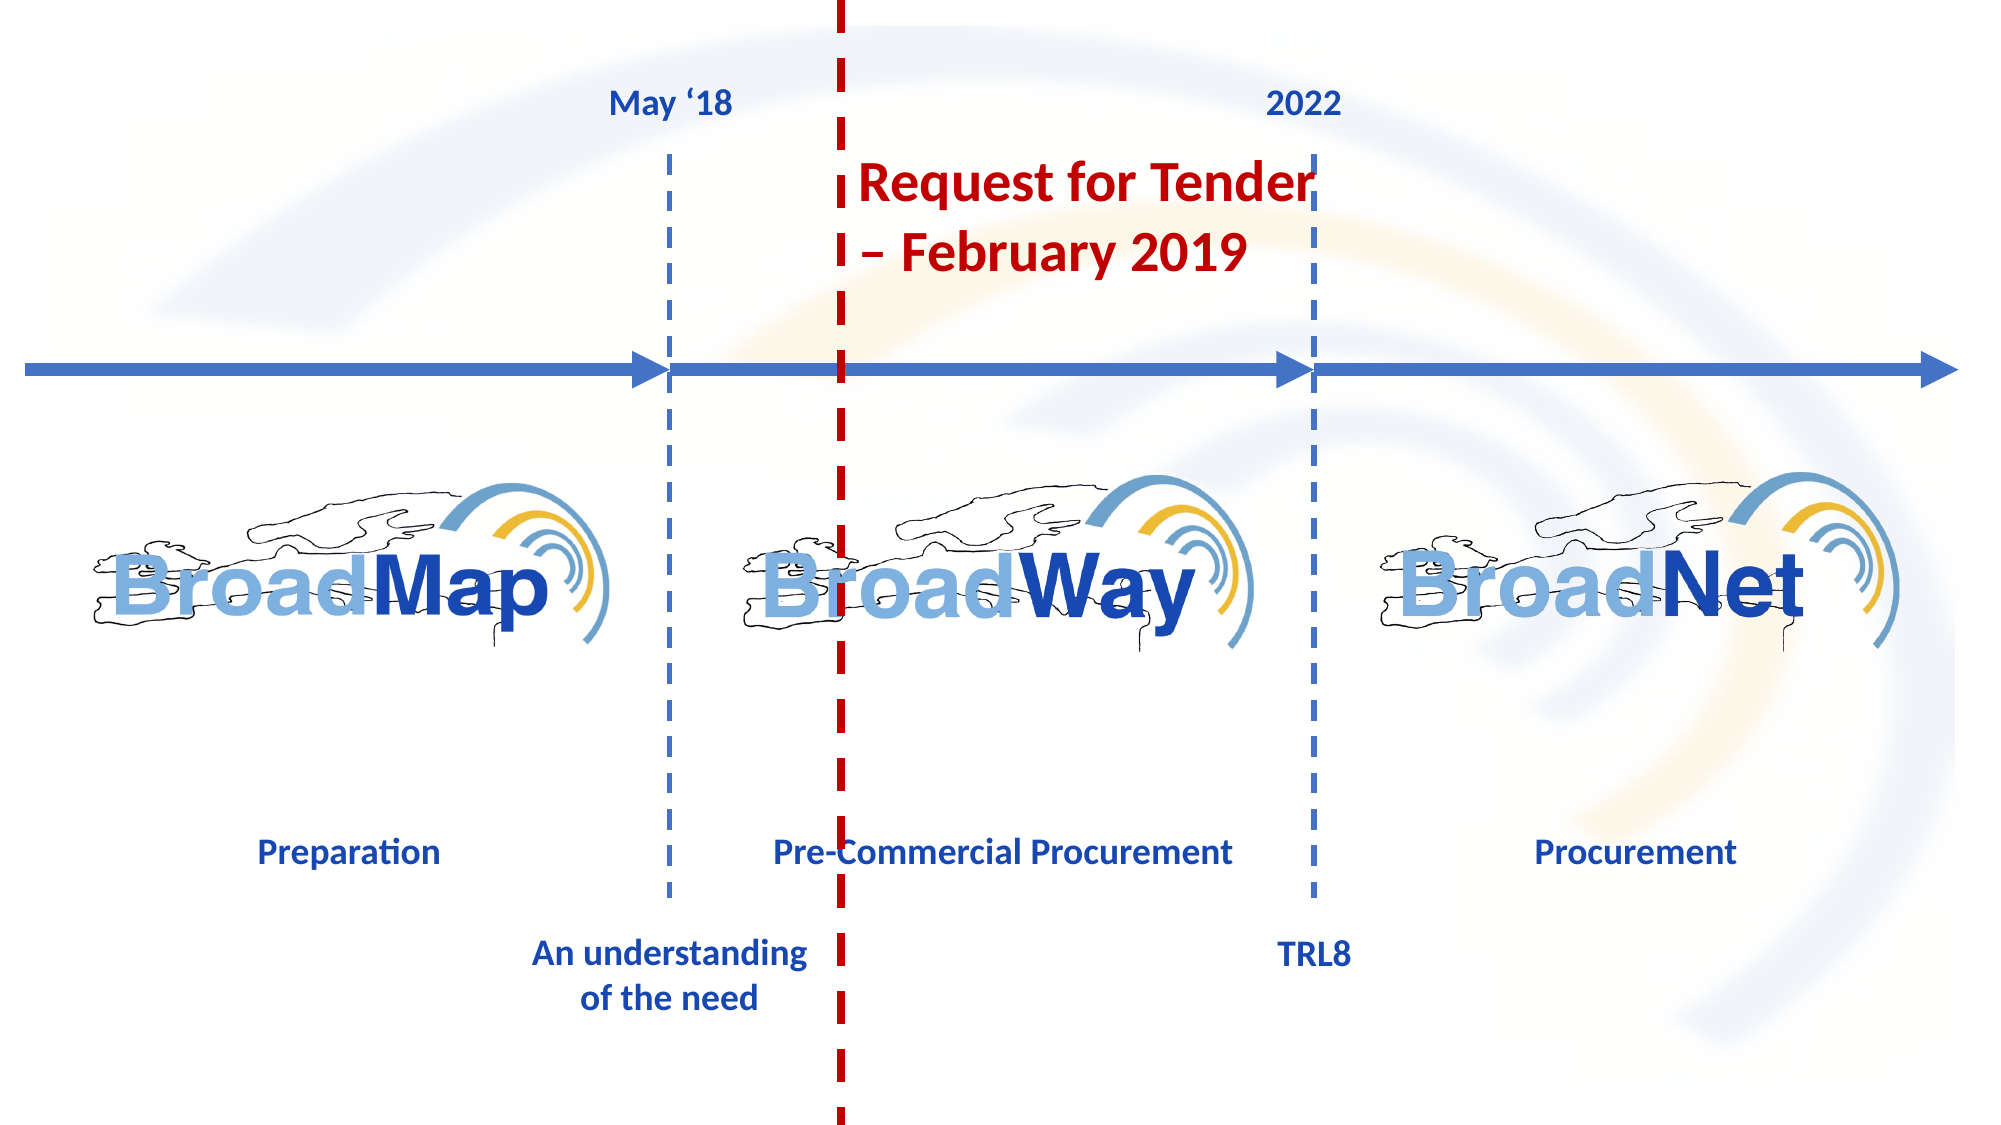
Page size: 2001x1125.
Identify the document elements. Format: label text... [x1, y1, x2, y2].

text_box Pre-Commercial Procurement [842, 819, 1249, 880]
picture [1377, 467, 1901, 654]
text_box May ‘18 [593, 70, 748, 131]
text_box Request for Tender – February 2019 [844, 135, 1345, 291]
text_box TRL8 [1262, 921, 1367, 982]
text_box 2022 [1251, 70, 1357, 131]
text_box Procurement [1519, 819, 1753, 880]
text_box Preparation [243, 819, 457, 880]
text_box Pre-Commercial Procurement [758, 819, 840, 880]
picture [842, 473, 1257, 656]
picture [89, 478, 613, 651]
text_box An understanding of the need [512, 920, 828, 1026]
picture [736, 473, 840, 656]
